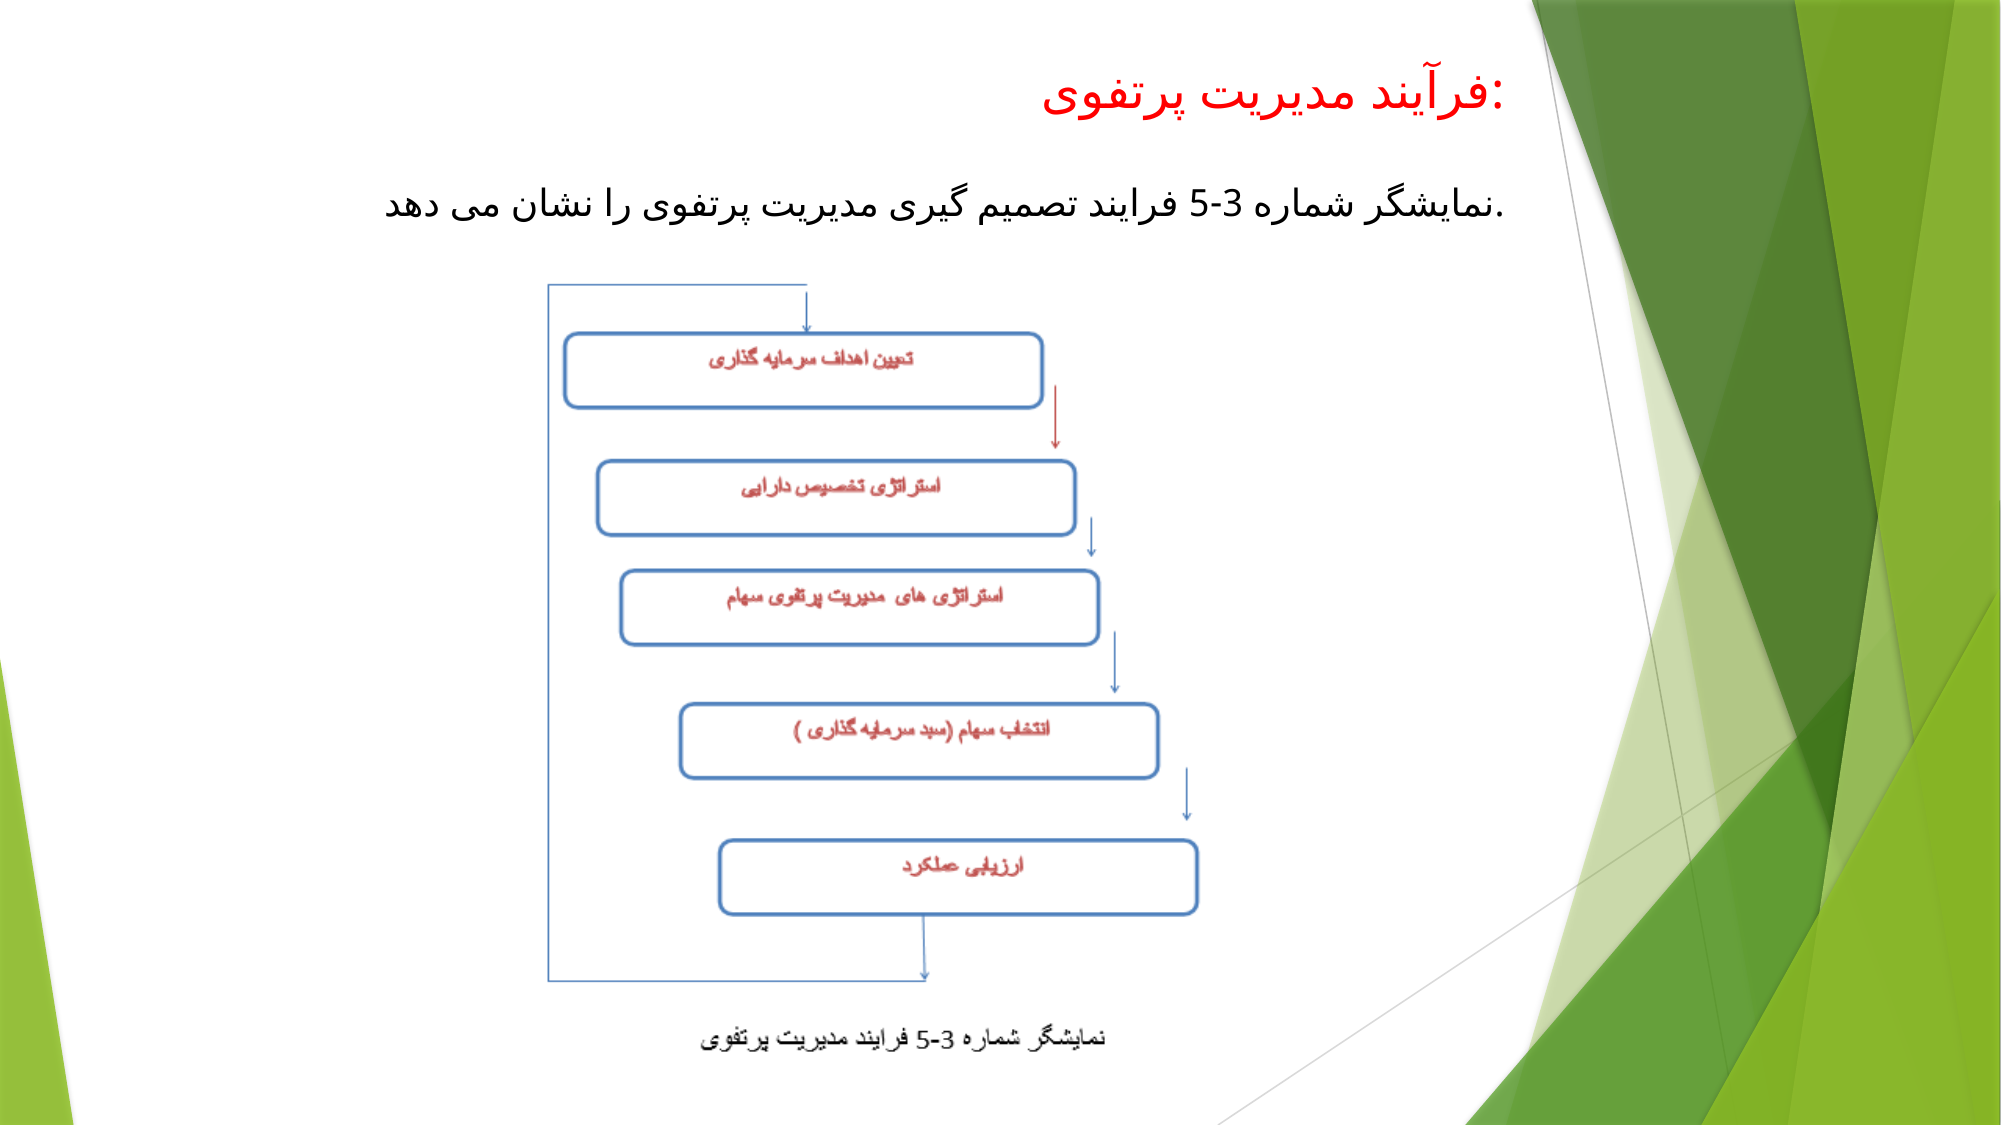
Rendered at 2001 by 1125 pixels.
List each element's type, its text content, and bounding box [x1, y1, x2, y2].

picture [454, 264, 1242, 1081]
text_box فرآیند مدیریت پرتفوی: نمایشگر شماره 3-5 فرایند تصمیم گیری مدیریت پرتفوی را نشان می دهد. [338, 51, 1520, 234]
